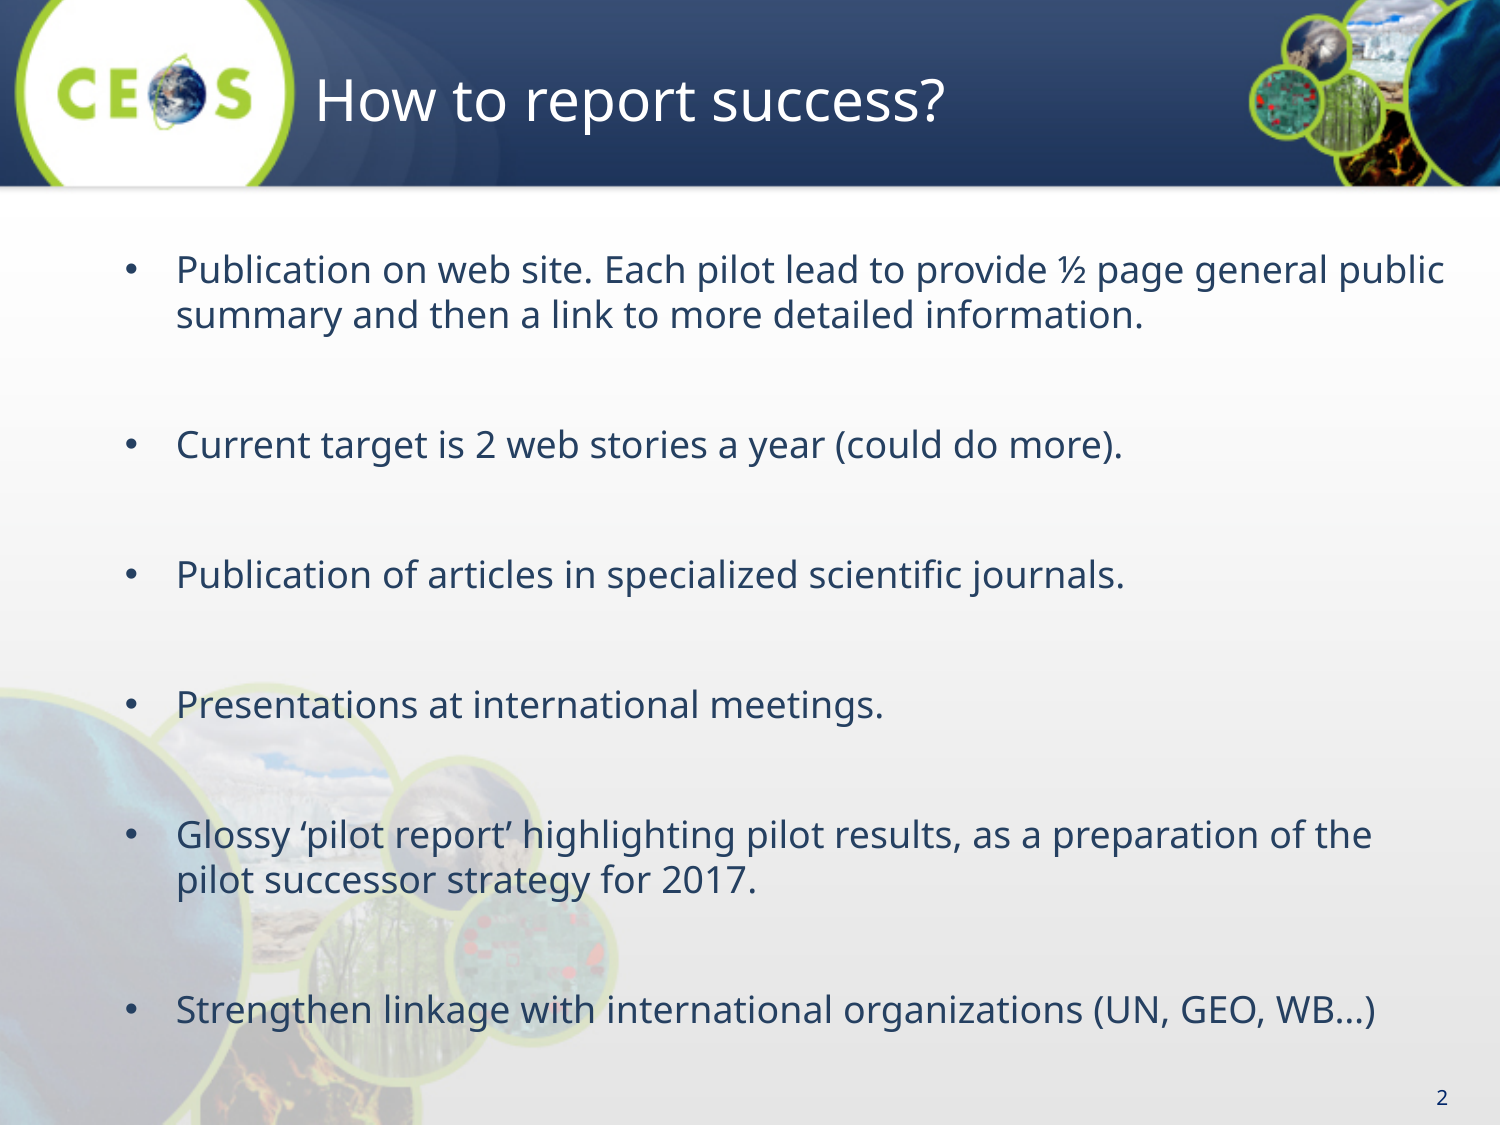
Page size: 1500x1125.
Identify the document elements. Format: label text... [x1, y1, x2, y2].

title How to report success? [300, 55, 1225, 138]
list Publication on web site. Each pilot lead to provide ½ page general public summary and then a link to more detailed information. Current target is 2 web stories a year (could do more). Publication of articles in specialized scientific journals. Presentations at international meetings. Glossy ‘pilot report’ highlighting pilot results, as a preparation of the pilot successor strategy for 2017. Strengthen linkage with international organizations (UN, GEO, WB…) [34, 239, 1470, 1037]
picture [0, 0, 1500, 1125]
